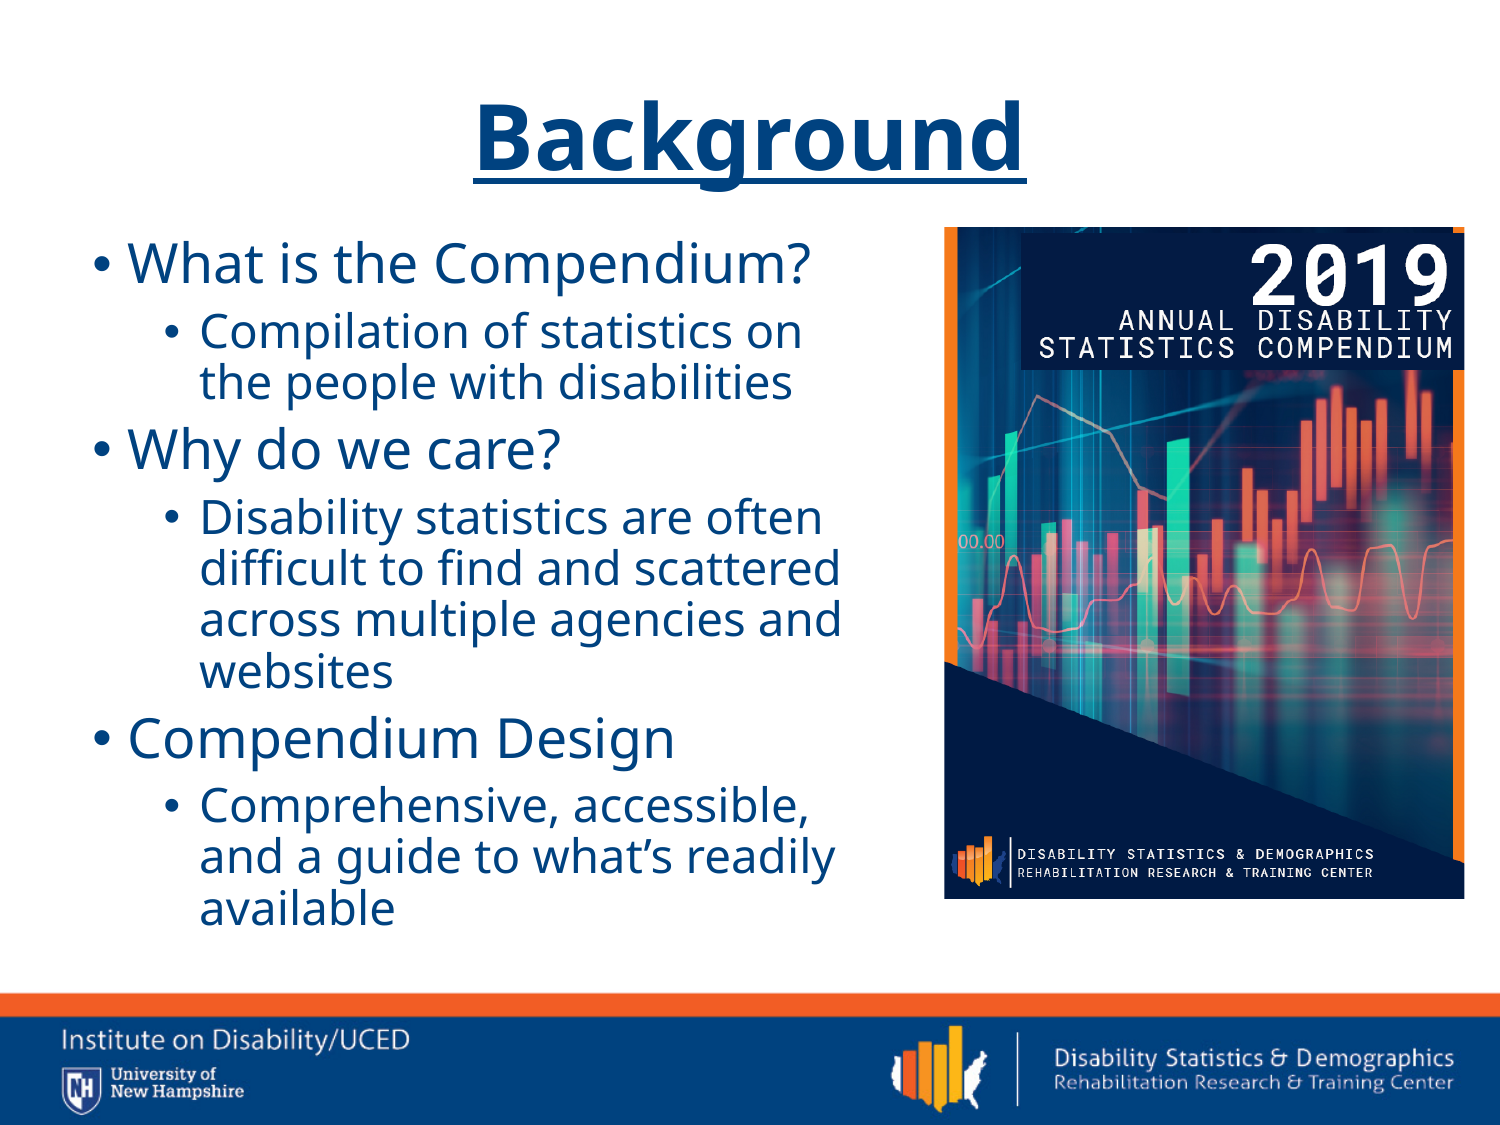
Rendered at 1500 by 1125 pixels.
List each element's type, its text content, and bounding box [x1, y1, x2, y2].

title Background [103, 32, 1397, 250]
list What is the Compendium? Compilation of statistics on the people with disabilities Why do we care? Disability statistics are often difficult to find and scattered across multiple agencies and websites Compendium Design Comprehensive, accessible, and a guide to what’s readily available [77, 228, 884, 949]
picture [0, 0, 1500, 1125]
